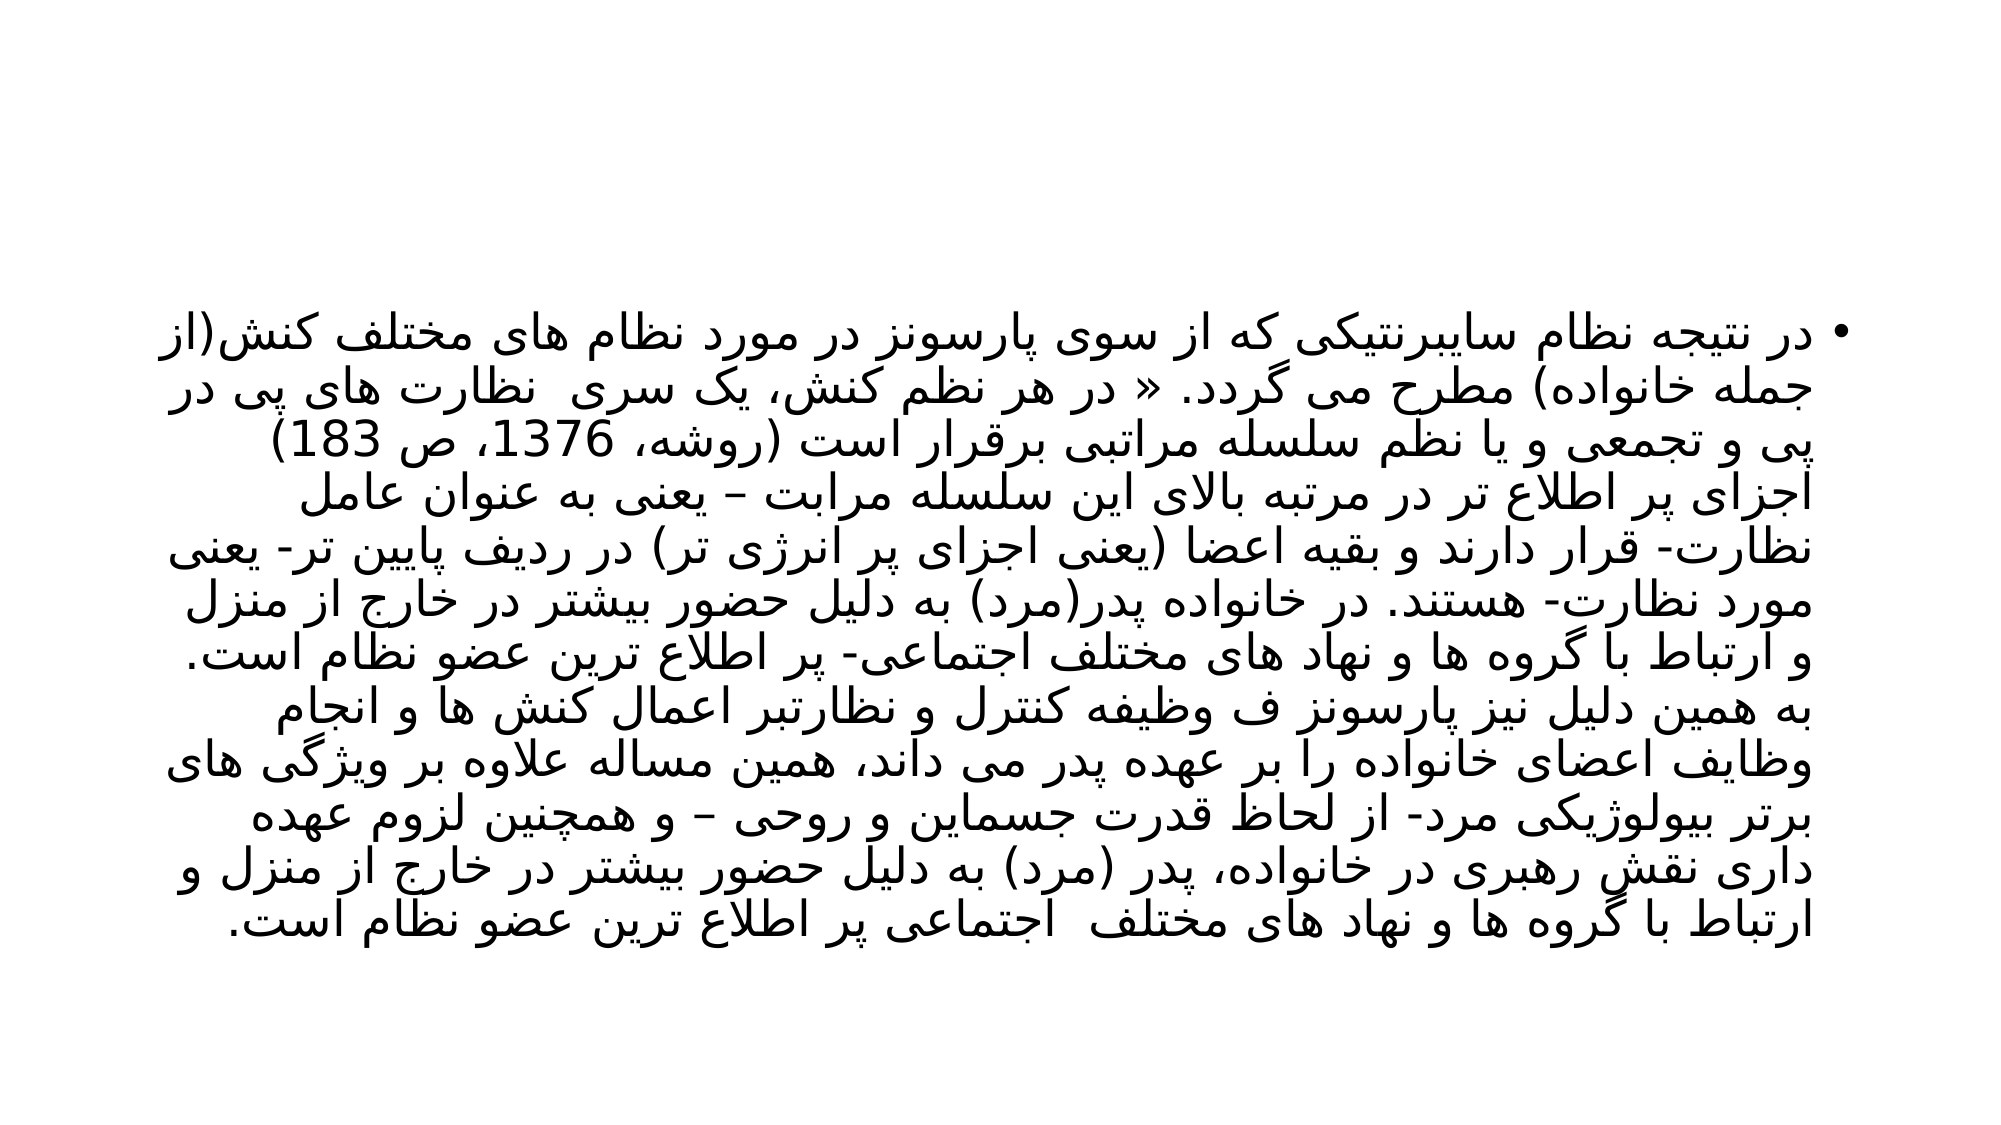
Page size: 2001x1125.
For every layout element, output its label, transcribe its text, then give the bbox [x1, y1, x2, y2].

list در نتیجه نظام سایبرنتیکی که از سوی پارسونز در مورد نظام های مختلف کنش(از جمله خانواده) مطرح می گردد. « در هر نظم کنش، یک سری نظارت های پی در پی و تجمعی و یا نظم سلسله مراتبی برقرار است (روشه، 1376، ص 183) اجزای پر اطلاع تر در مرتبه بالای این سلسله مرابت – یعنی به عنوان عامل نظارت- قرار دارند و بقیه اعضا (یعنی اجزای پر انرژی تر) در ردیف پایین تر- یعنی مورد نظارت- هستند. در خانواده پدر(مرد) به دلیل حضور بیشتر در خارج از منزل و ارتباط با گروه ها و نهاد های مختلف اجتماعی- پر اطلاع ترین عضو نظام است. به همین دلیل نیز پارسونز ف وظیفه کنترل و نظارتبر اعمال کنش ها و انجام وظایف اعضای خانواده را بر عهده پدر می داند، همین مساله علاوه بر ویژگی های برتر بیولوژیکی مرد- از لحاظ قدرت جسماین و روحی – و همچنین لزوم عهده داری نقش رهبری در خانواده، پدر (مرد) به دلیل حضور بیشتر در خارج از منزل و ارتباط با گروه ها و نهاد های مختلف اجتماعی پر اطلاع ترین عضو نظام است. [137, 299, 1863, 1014]
